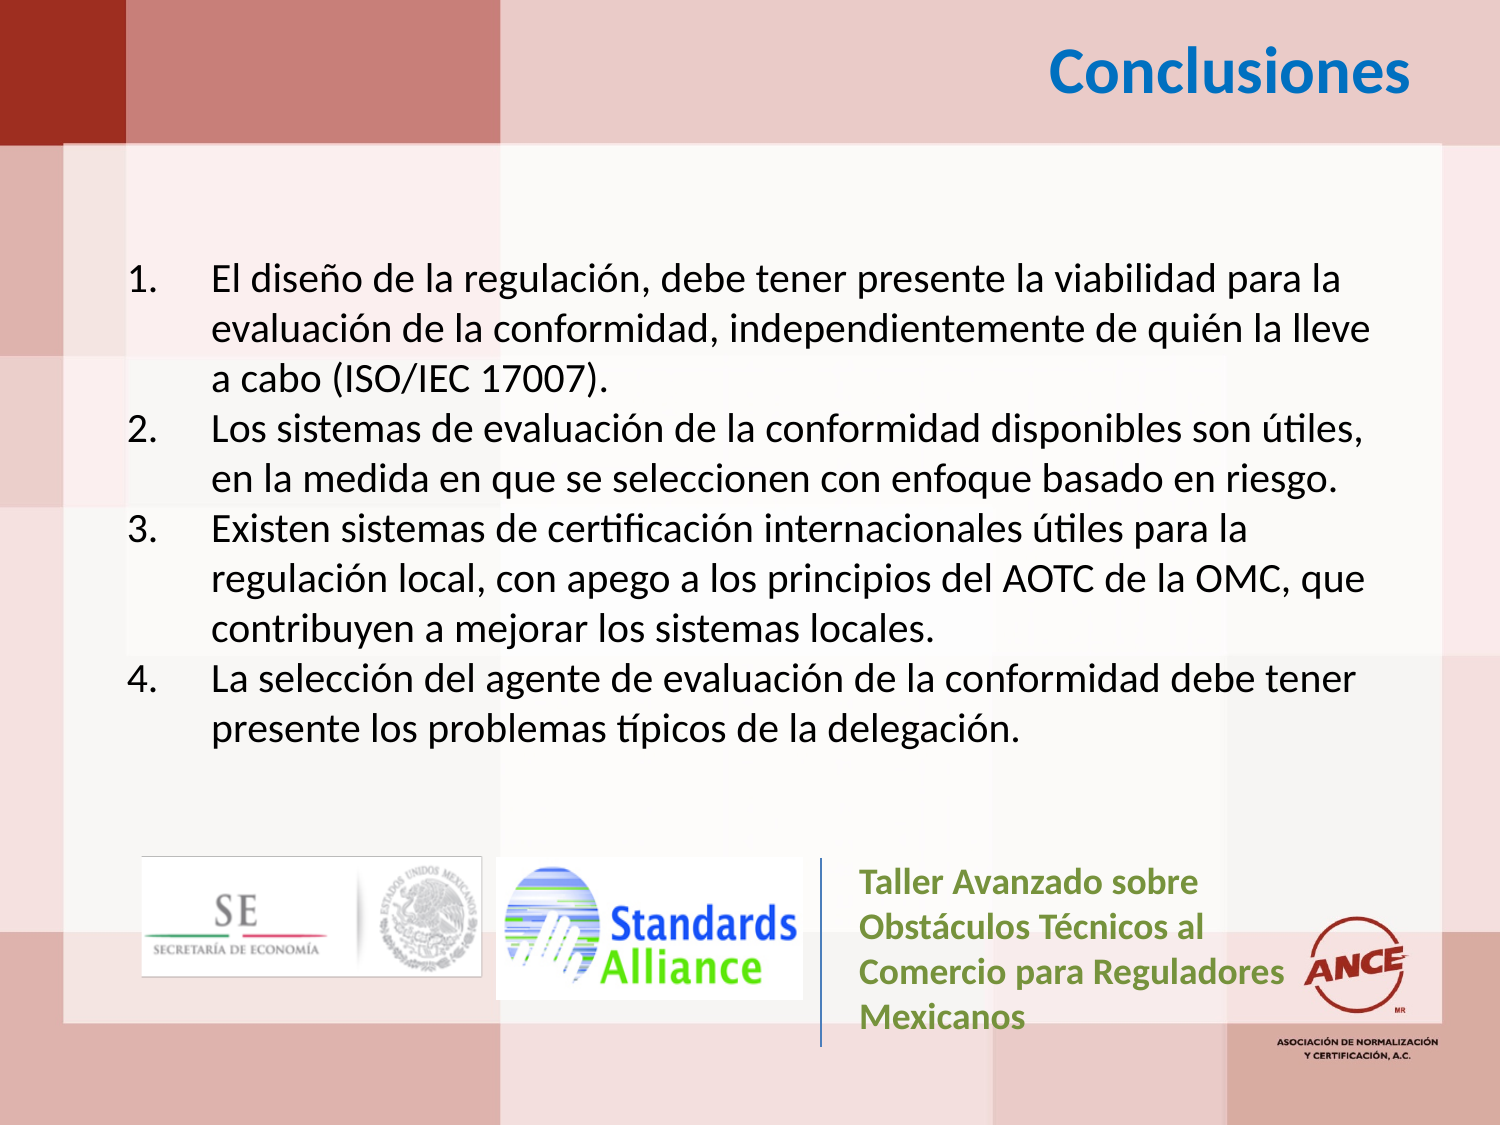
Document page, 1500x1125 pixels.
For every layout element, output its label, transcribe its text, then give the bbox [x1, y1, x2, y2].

text_box Taller Avanzado sobre Obstáculos Técnicos al Comercio para Reguladores Mexicanos [844, 849, 1353, 1045]
picture [0, 0, 1500, 1125]
text_box Conclusiones [1035, 19, 1428, 114]
text_box El diseño de la regulación, debe tener presente la viabilidad para la evaluación de la conformidad, independientemente de quién la lleve a cabo (ISO/IEC 17007). Los sistemas de evaluación de la conformidad disponibles son útiles, en la medida en que se seleccionen con enfoque basado en riesgo. Existen sistemas de certificación internacionales útiles para la regulación local, con apego a los principios del AOTC de la OMC, que contribuyen a mejorar los sistemas locales. La selección del agente de evaluación de la conformidad debe tener presente los problemas típicos de la delegación. [112, 243, 1400, 759]
